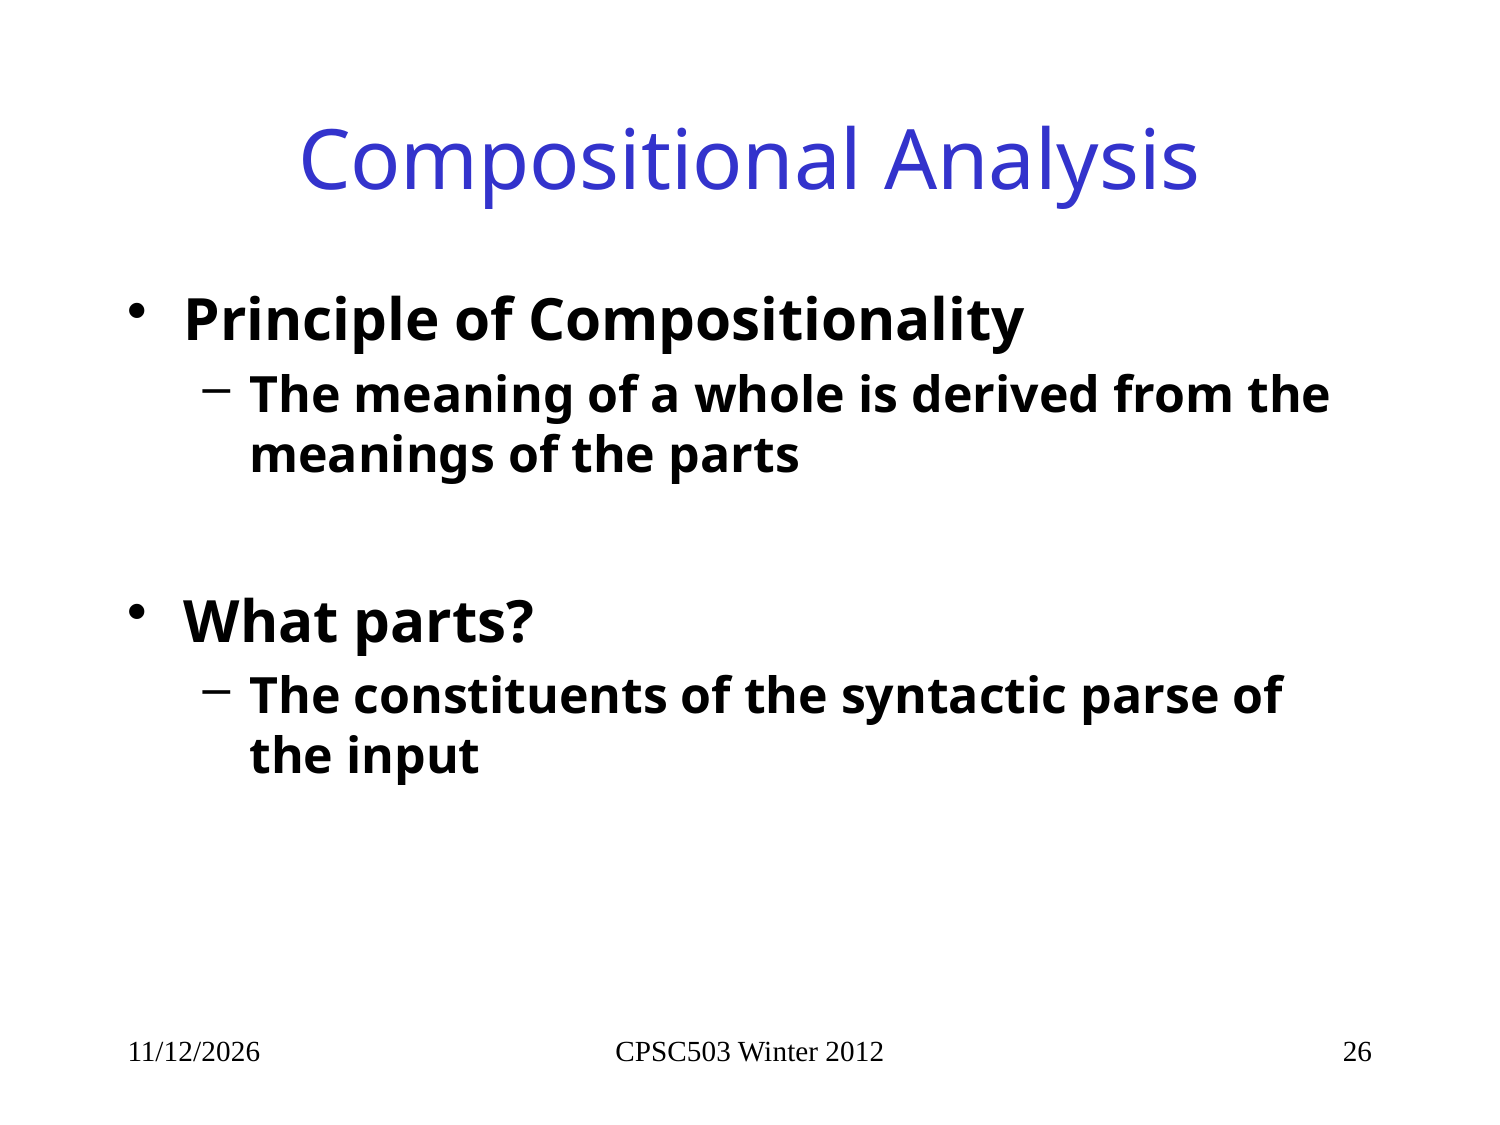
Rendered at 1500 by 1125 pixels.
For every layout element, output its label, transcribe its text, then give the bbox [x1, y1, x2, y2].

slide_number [112, 1024, 426, 1101]
title Compositional Analysis [112, 62, 1388, 251]
list Principle of Compositionality The meaning of a whole is derived from the meanings of the parts What parts? The constituents of the syntactic parse of the input [112, 274, 1388, 951]
footer CPSC503 Winter 2012 [512, 1024, 988, 1101]
slide_number 26 [1074, 1024, 1388, 1101]
